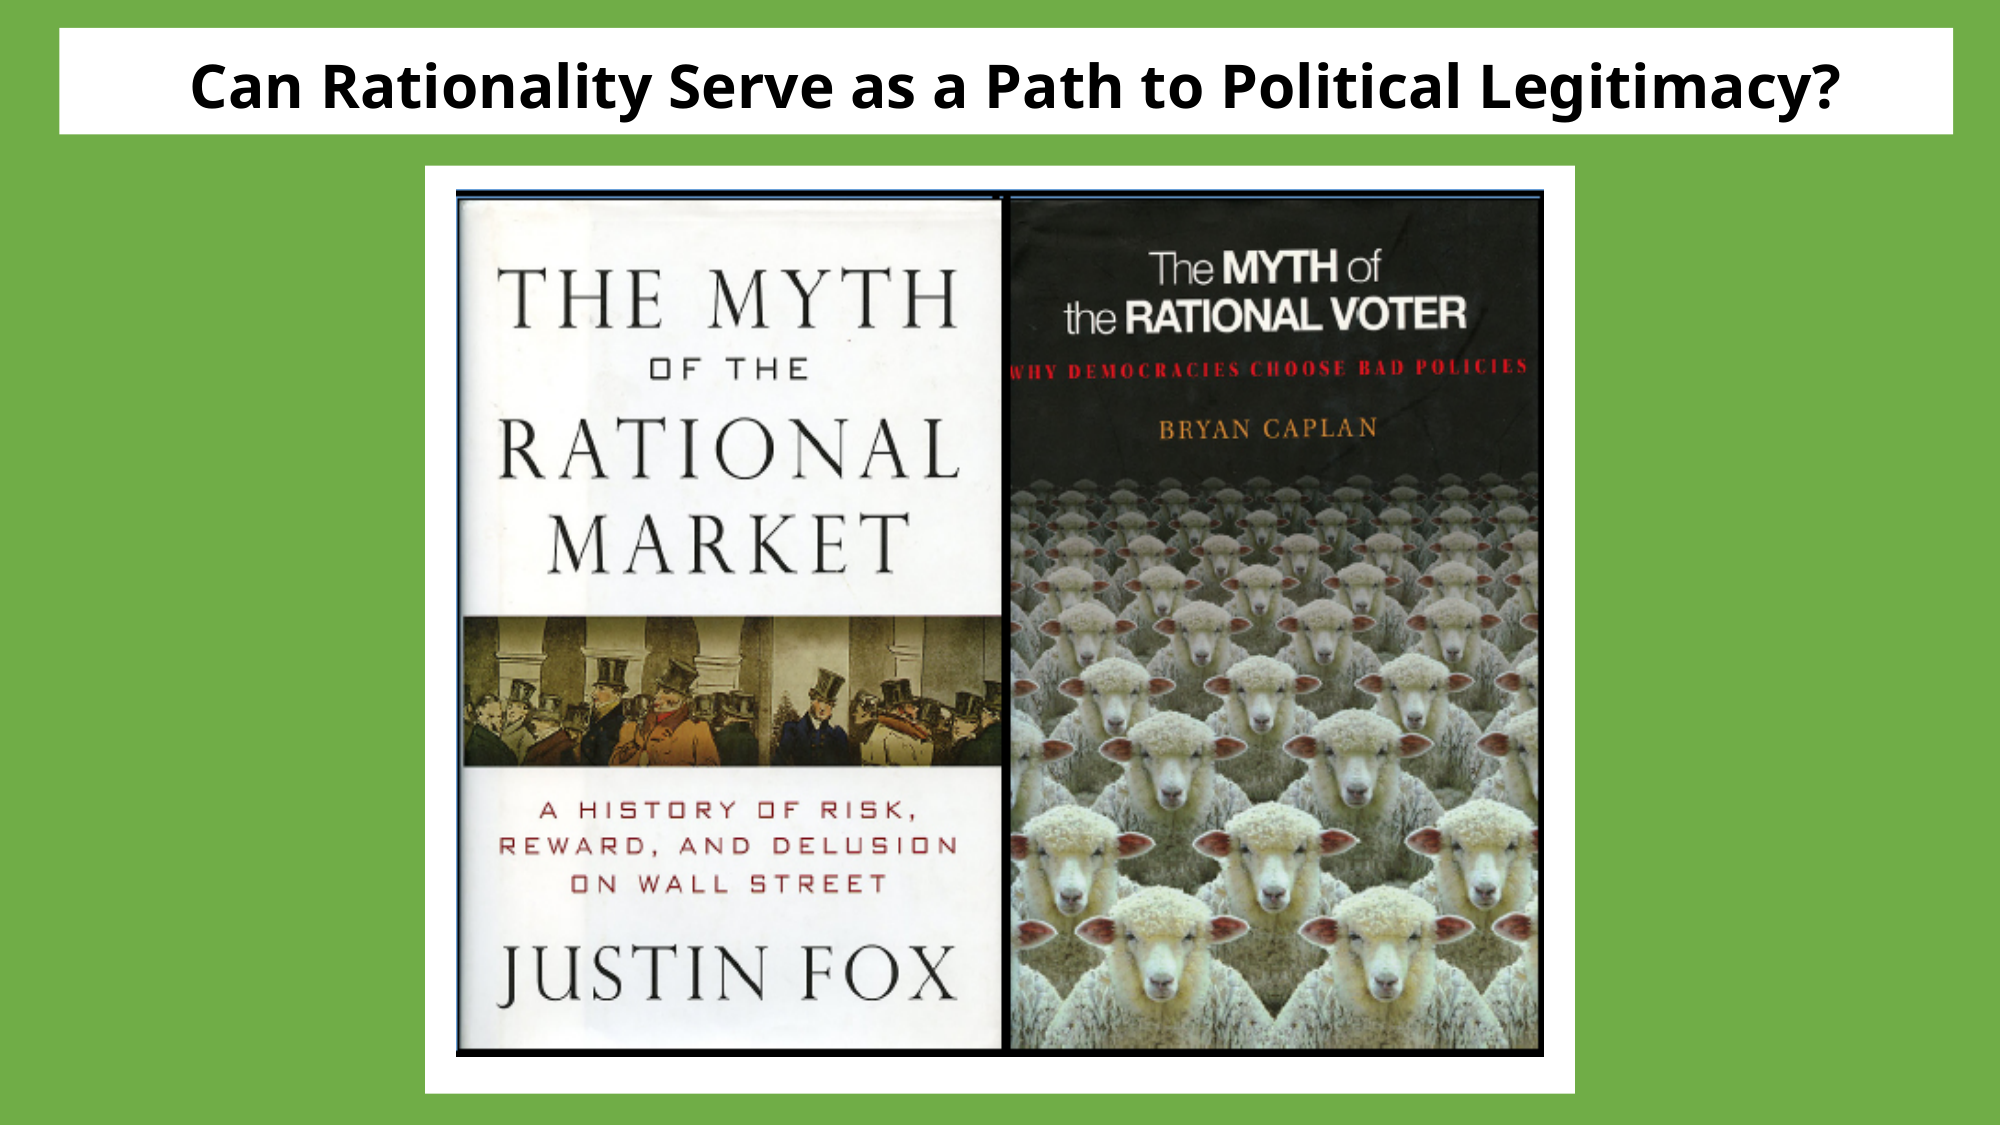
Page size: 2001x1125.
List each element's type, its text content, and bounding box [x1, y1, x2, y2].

title Can Rationality Serve as a Path to Political Legitimacy? [59, 27, 1954, 135]
picture [456, 189, 1544, 1057]
subtitle [425, 165, 1575, 1094]
